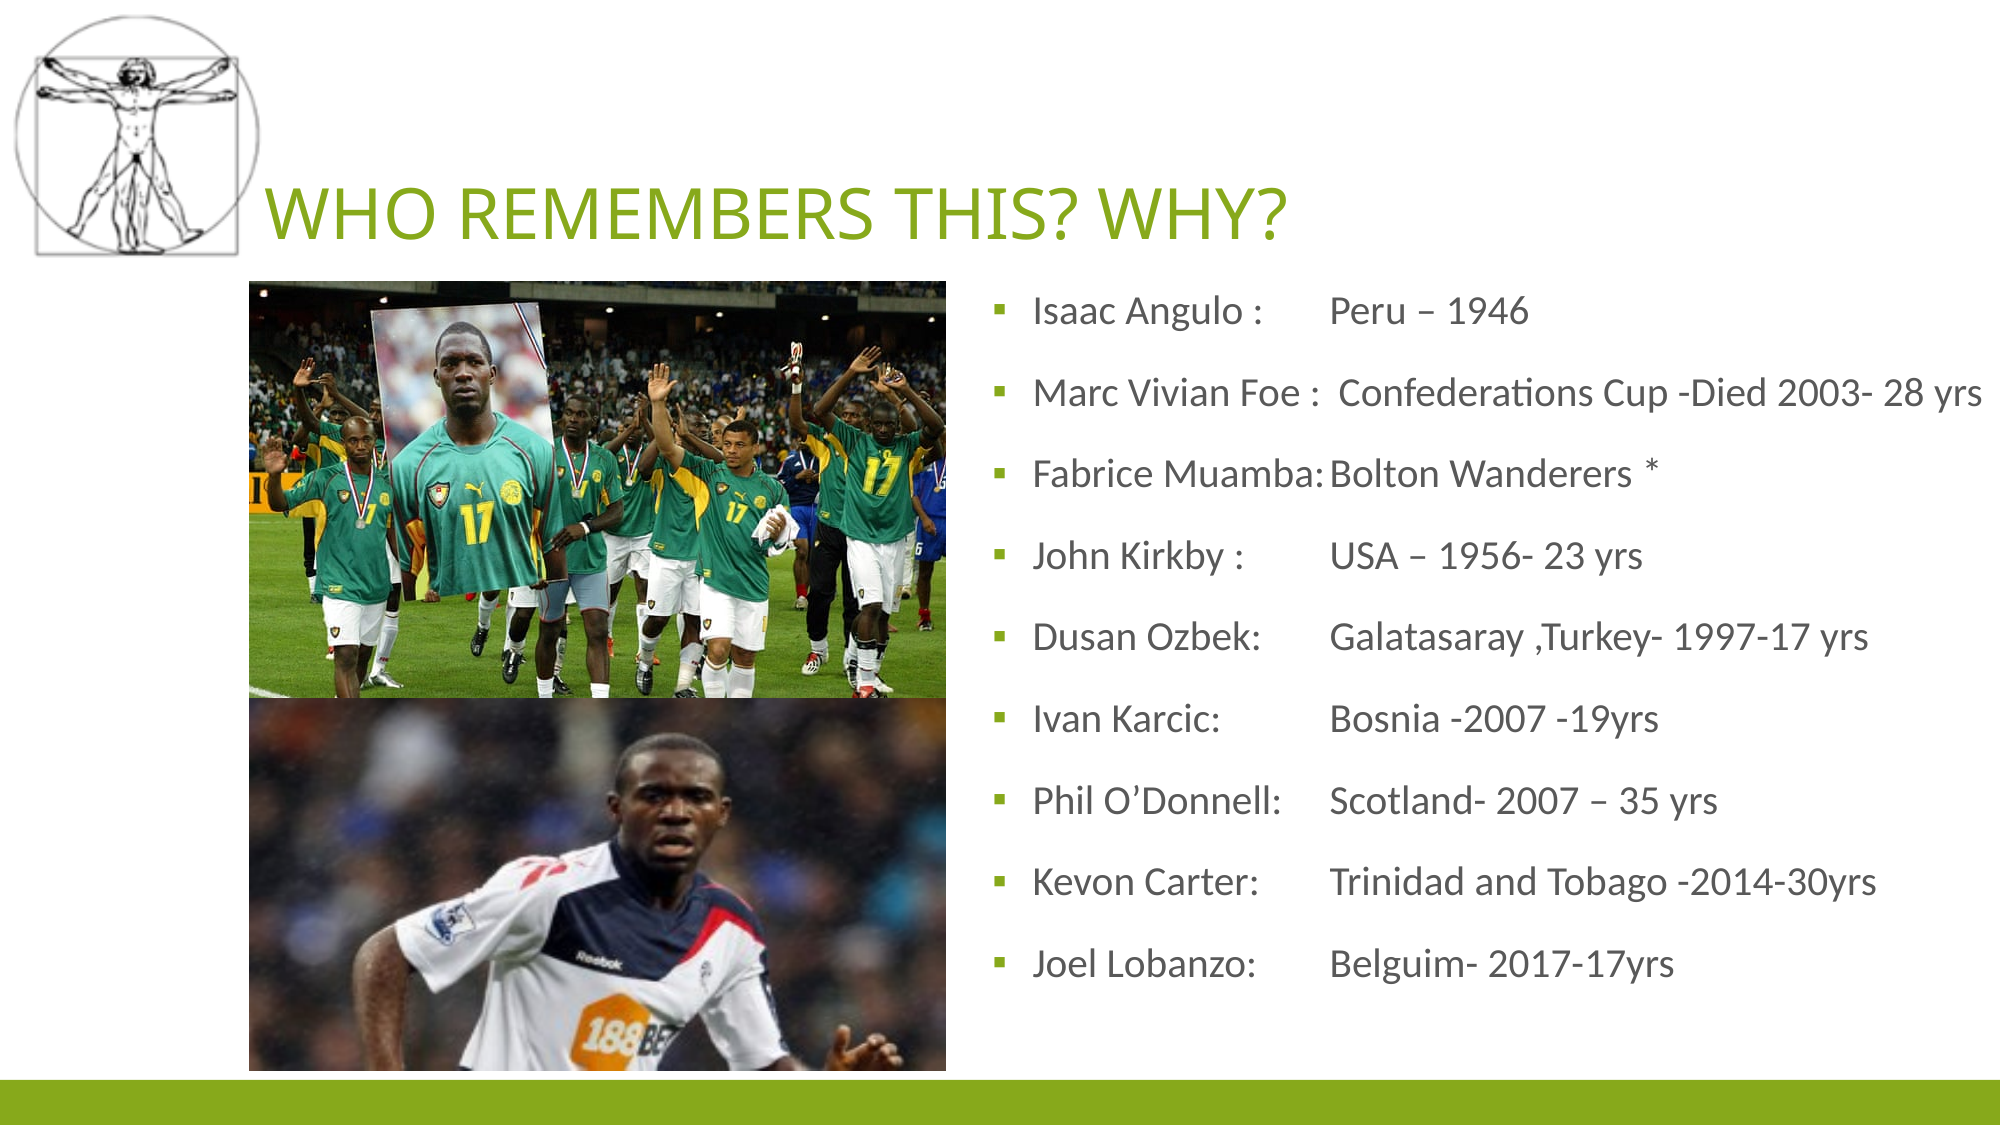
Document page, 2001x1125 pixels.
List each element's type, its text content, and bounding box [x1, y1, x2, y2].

picture [12, 13, 264, 260]
picture [249, 698, 946, 1071]
title Who Remembers this? why? [249, 75, 1750, 263]
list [249, 281, 946, 698]
list Isaac Angulo : Peru – 1946 Marc Vivian Foe : Confederations Cup -Died 2003- 28 yrs Fabrice Muamba: Bolton Wanderers * John Kirkby : USA – 1956- 23 yrs Dusan Ozbek: Galatasaray ,Turkey- 1997-17 yrs Ivan Karcic: Bosnia -2007 -19yrs Phil O’Donnell: Scotland- 2007 – 35 yrs Kevon Carter: Trinidad and Tobago -2014-30yrs Joel Lobanzo: Belguim- 2017-17yrs [969, 281, 2000, 1014]
